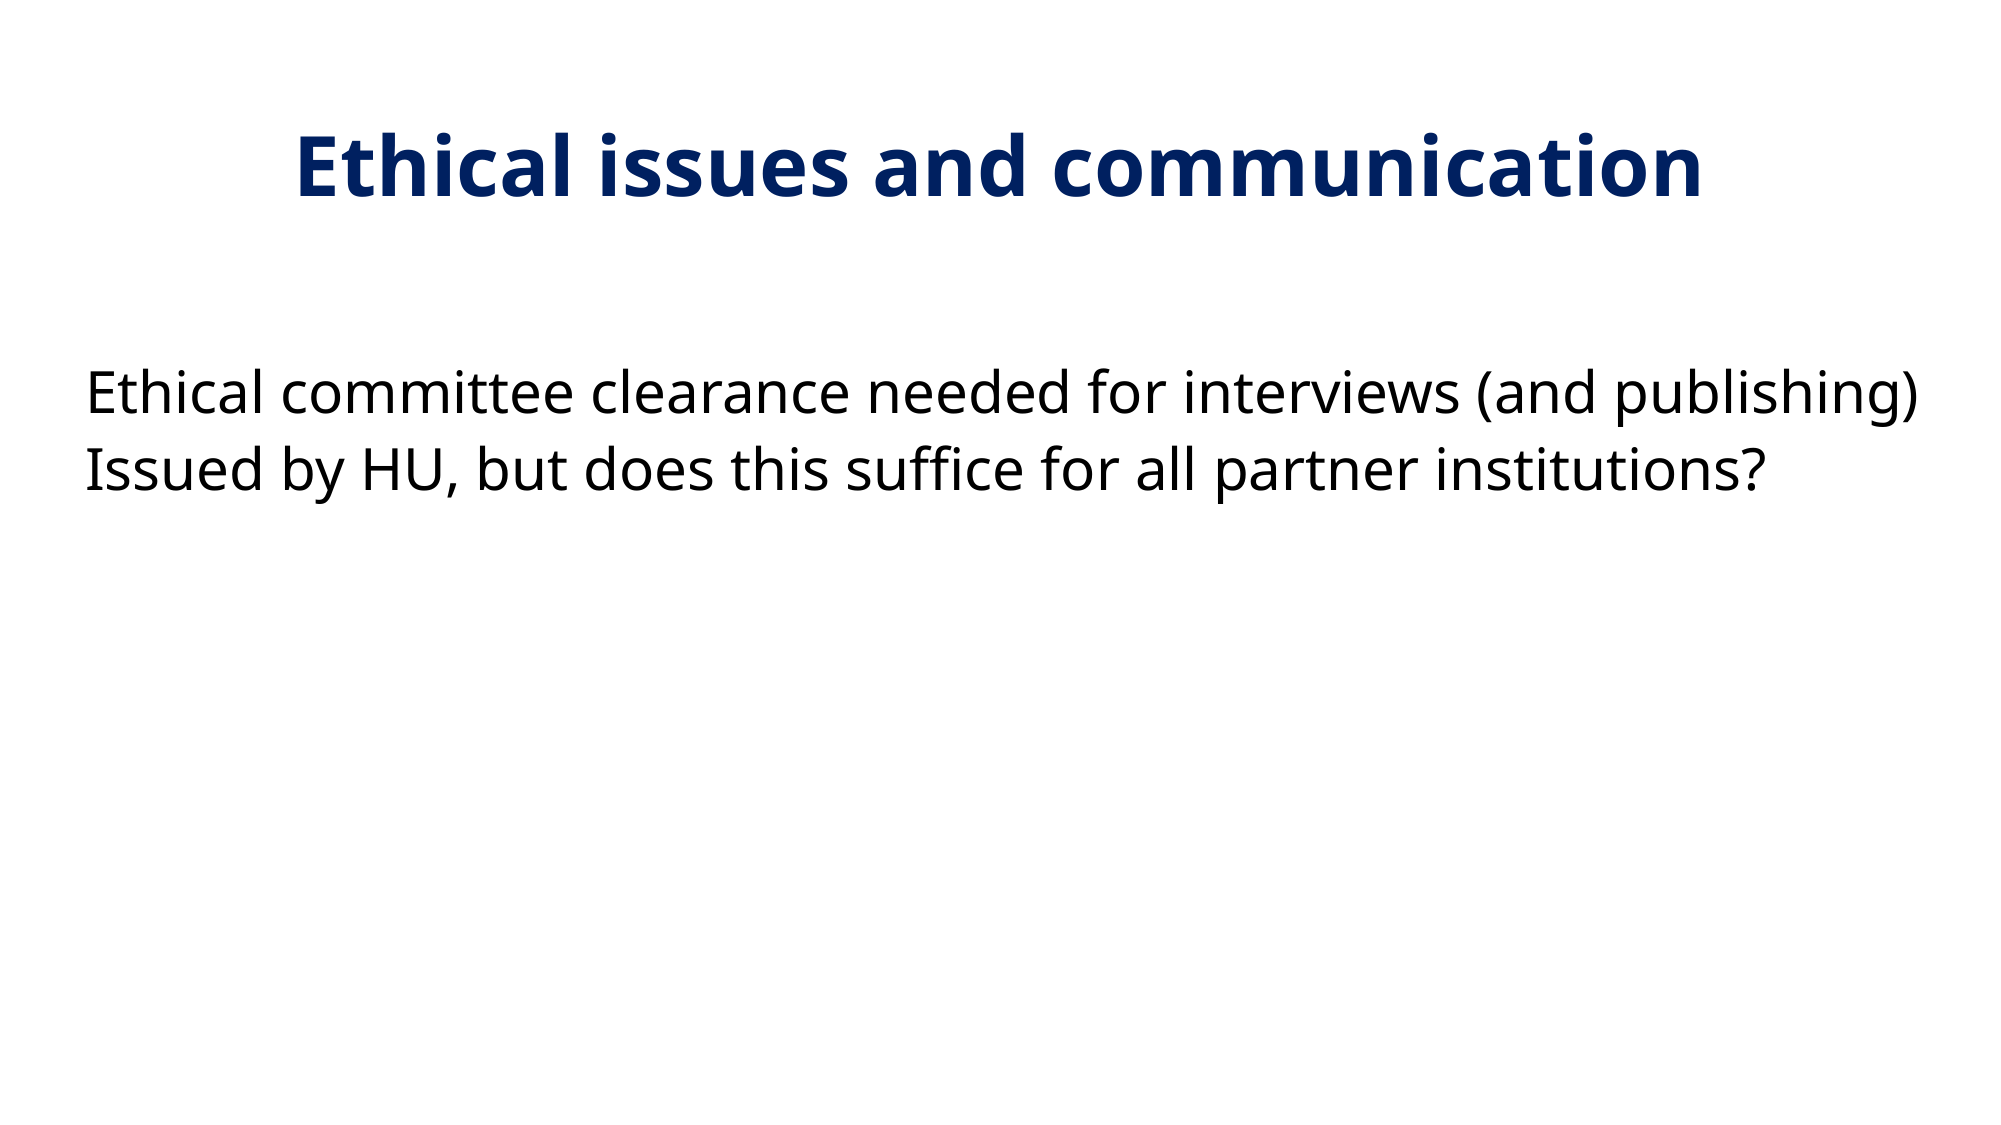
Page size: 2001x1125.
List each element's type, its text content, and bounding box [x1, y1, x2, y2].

title Ethical issues and communication [54, 117, 1946, 319]
list Ethical committee clearance needed for interviews (and publishing) Issued by HU, but does this suffice for all partner institutions? [54, 361, 1946, 1000]
